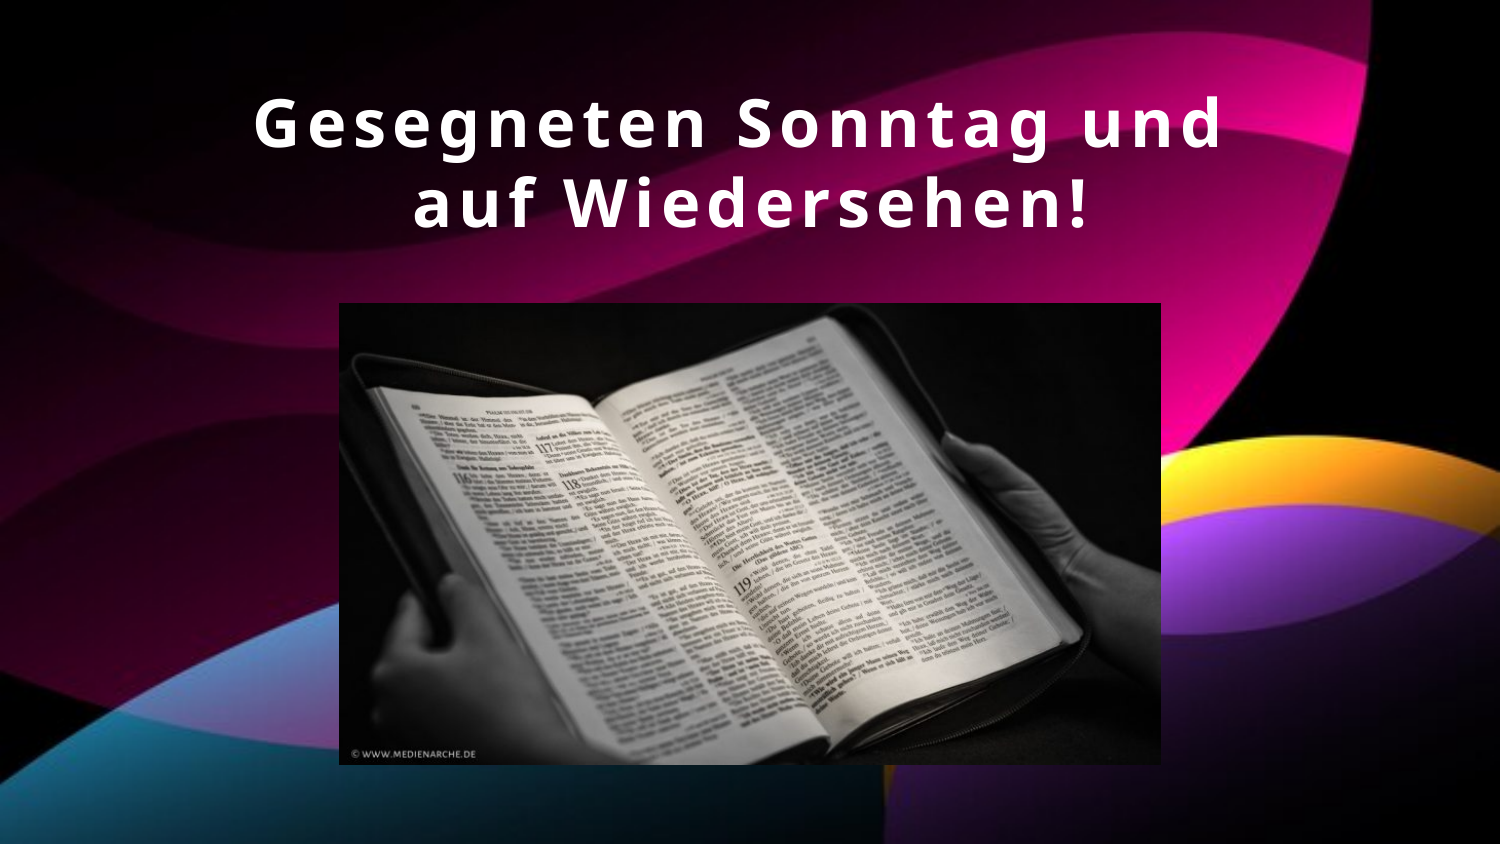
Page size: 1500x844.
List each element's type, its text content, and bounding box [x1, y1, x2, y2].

text_box Gesegneten Sonntag und auf Wiedersehen! [201, 72, 1299, 248]
picture [0, 0, 1500, 844]
